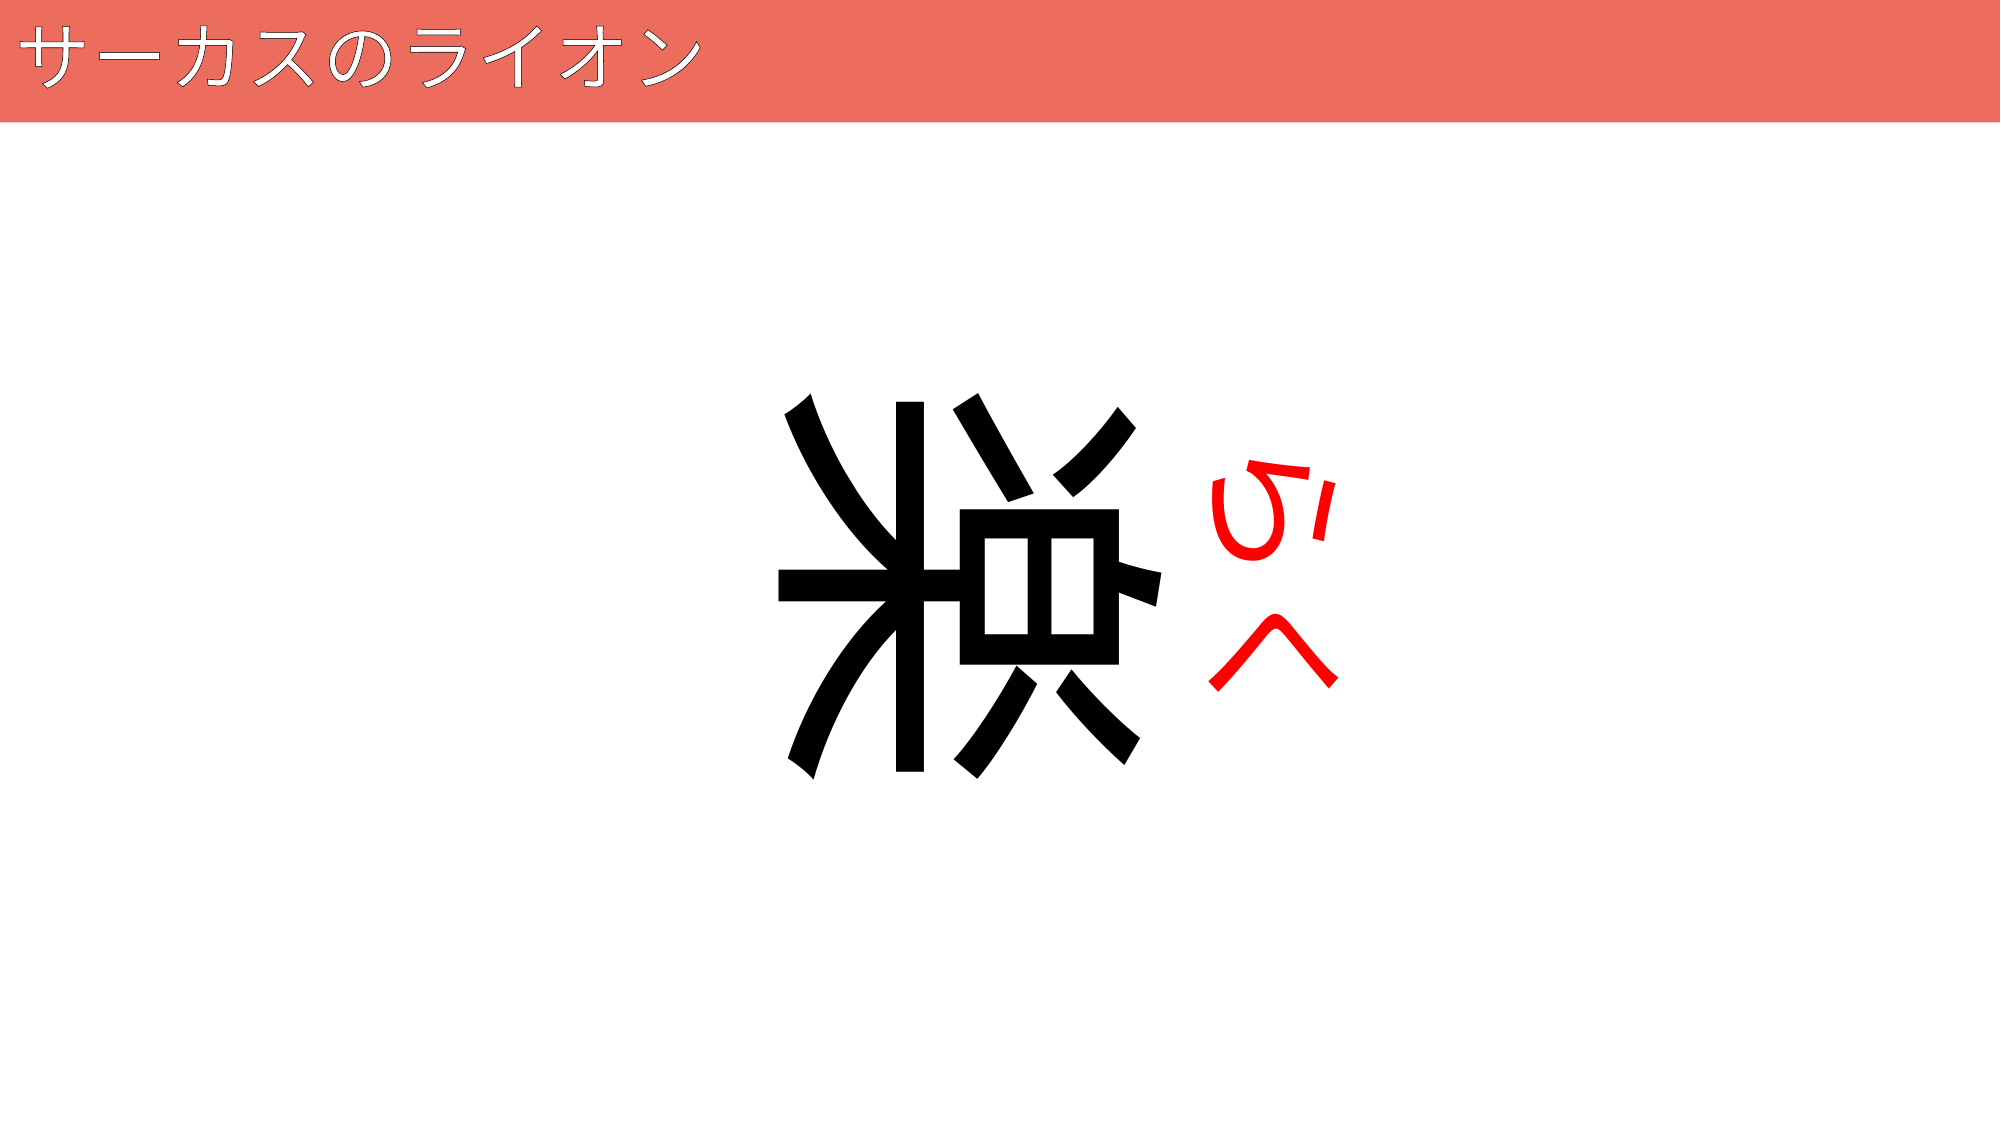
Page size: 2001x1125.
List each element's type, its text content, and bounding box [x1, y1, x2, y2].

text_box 楽 [700, 363, 1236, 815]
slide_number 133 [1712, 0, 2000, 123]
title サーカスのライオン [0, 0, 1712, 123]
text_box らく [1236, 418, 1377, 802]
